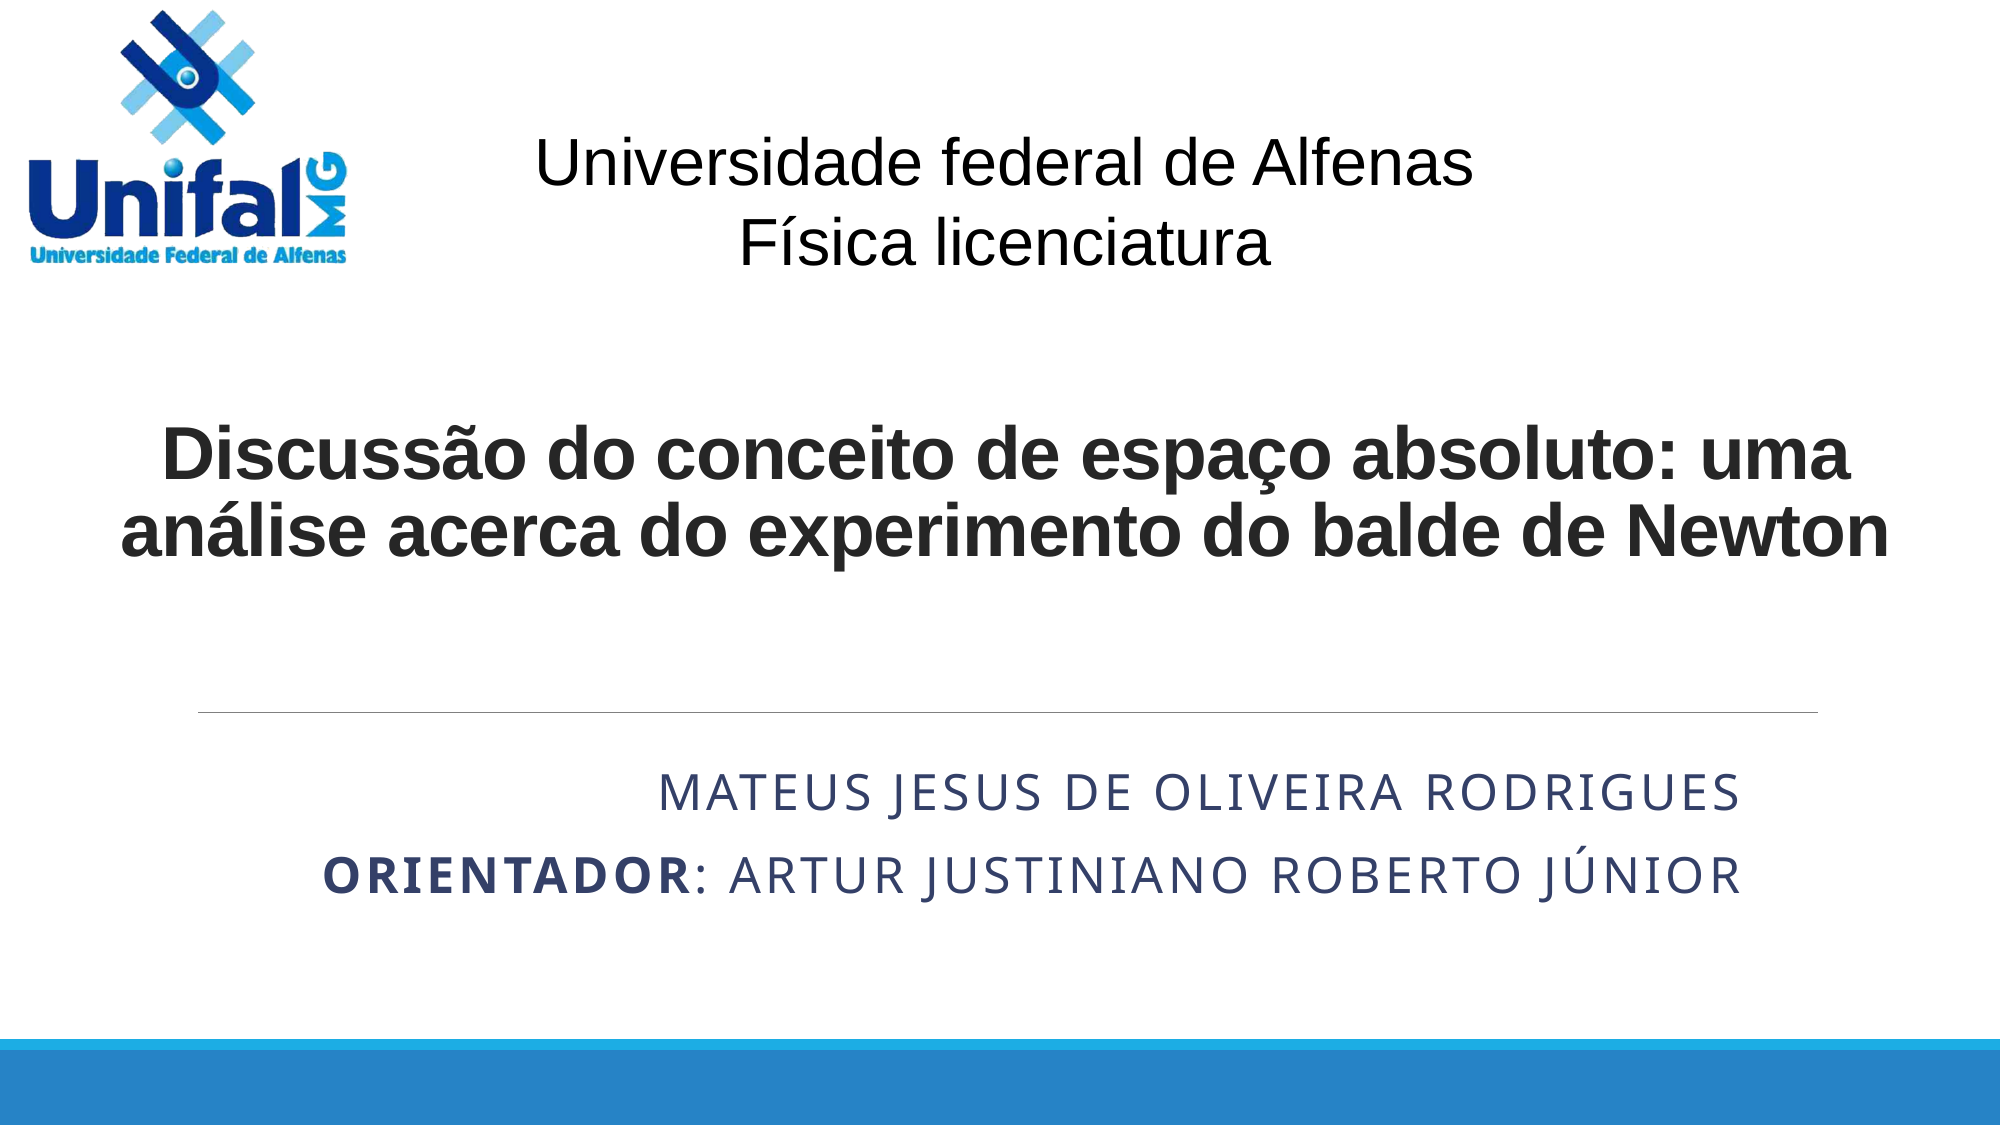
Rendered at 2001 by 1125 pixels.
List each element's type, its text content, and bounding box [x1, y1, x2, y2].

title Discussão do conceito de espaço absoluto: uma análise acerca do experimento do balde de Newton [52, 299, 1960, 691]
text_box Universidade federal de Alfenas Física licenciatura [452, 111, 1558, 287]
picture [0, 0, 410, 289]
subtitle Mateus Jesus de Oliveira rodrigues Orientador: Artur justiniano Roberto júnior [256, 760, 1757, 1036]
